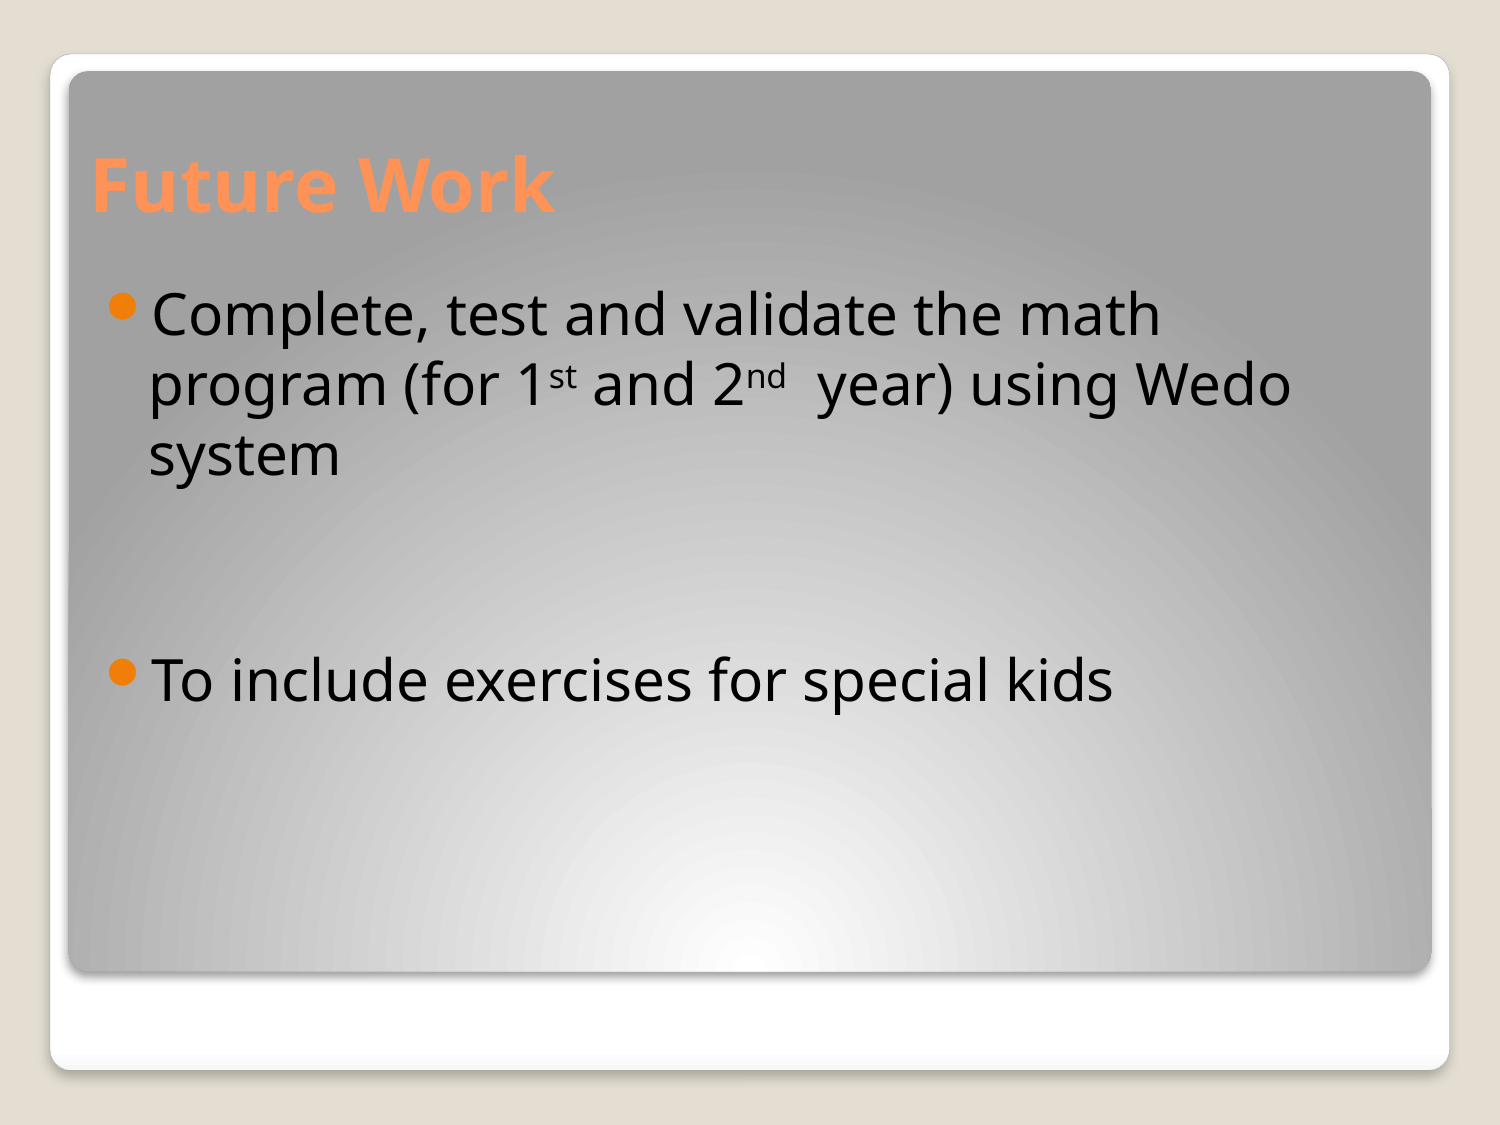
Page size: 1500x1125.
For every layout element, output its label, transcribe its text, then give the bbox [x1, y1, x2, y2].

list Complete, test and validate the math program (for 1st and 2nd year) using Wedo system To include exercises for special kids [75, 262, 1418, 950]
title Future Work [75, 62, 1418, 235]
